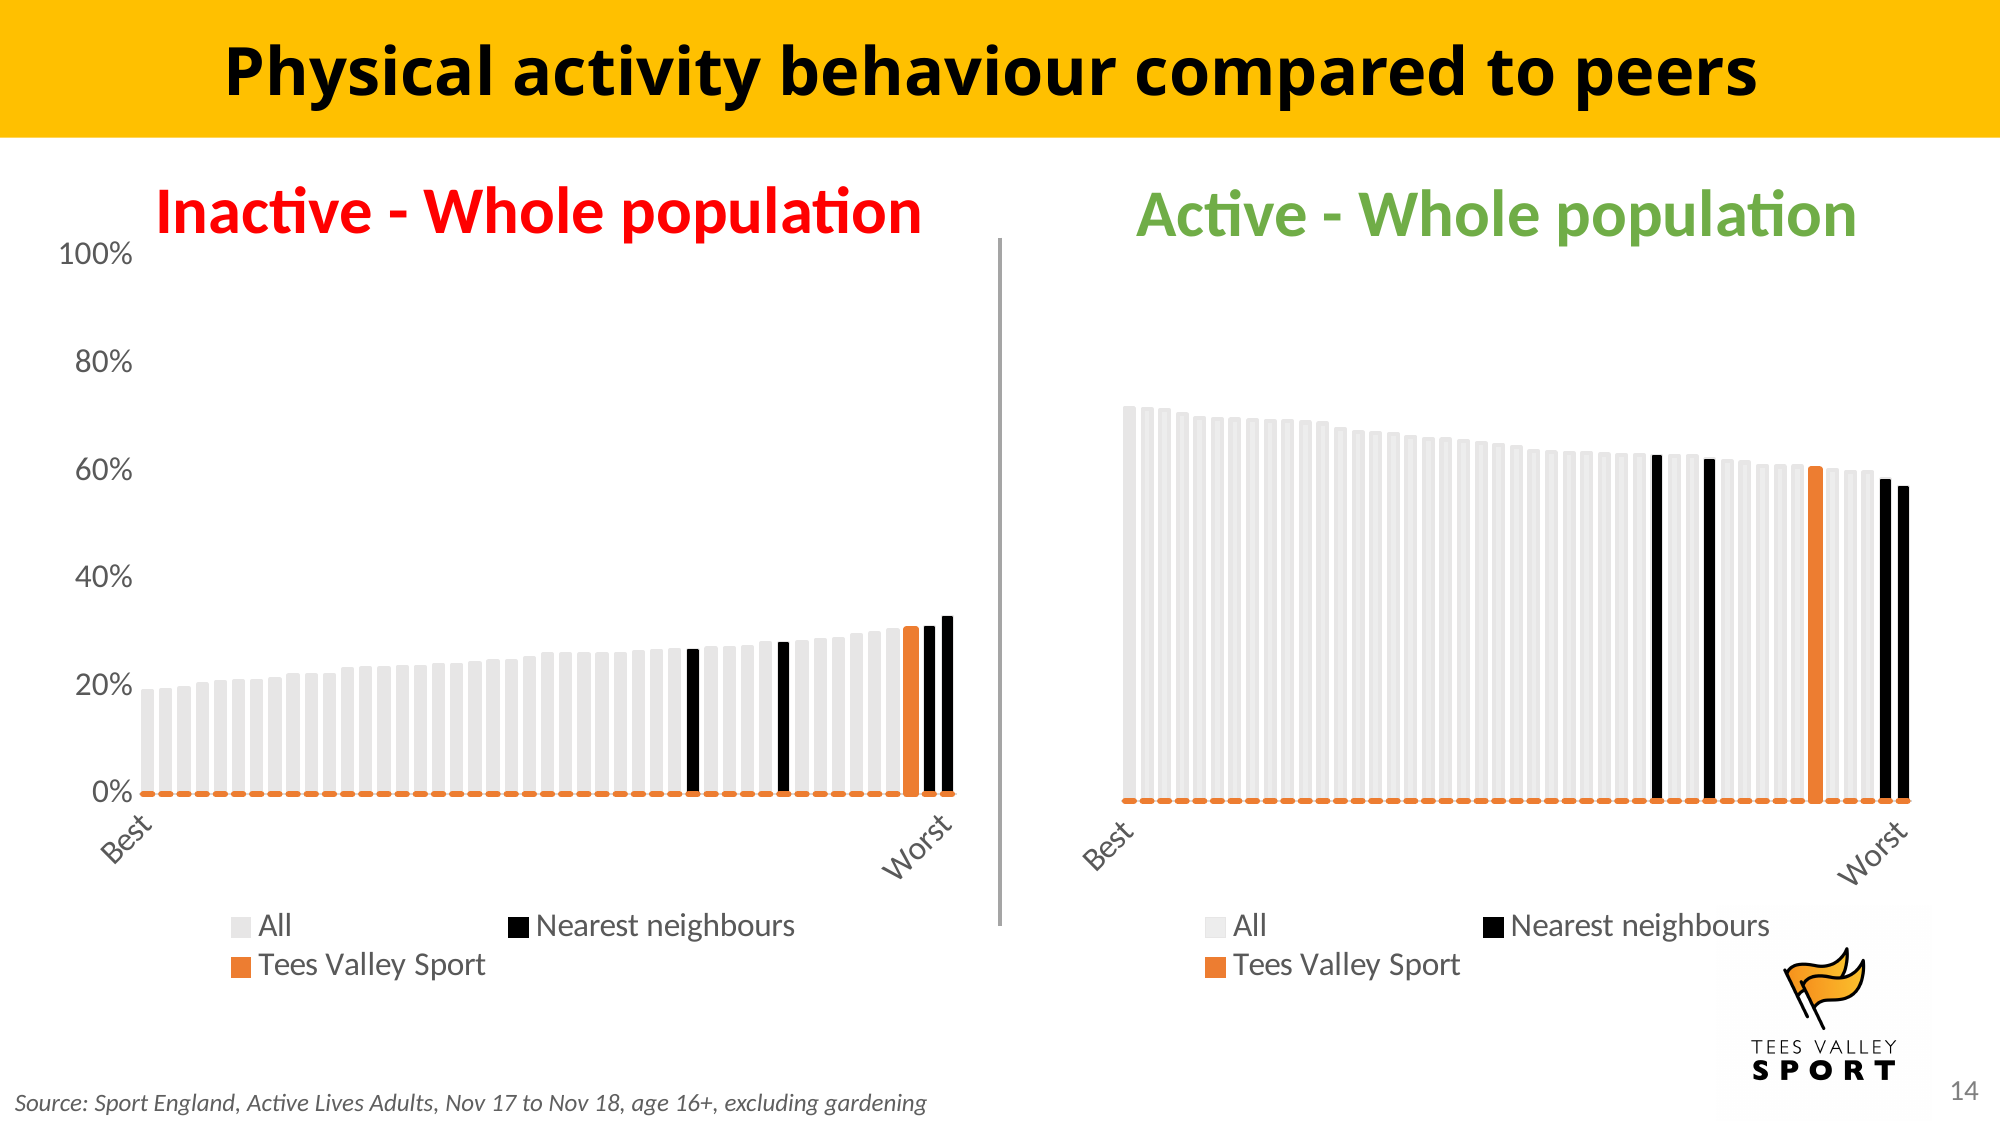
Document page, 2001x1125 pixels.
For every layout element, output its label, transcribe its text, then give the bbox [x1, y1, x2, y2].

text_box Inactive - Whole population [39, 159, 1040, 255]
text_box Active - Whole population [997, 162, 1998, 258]
picture [1716, 991, 1932, 1121]
chart [1015, 222, 1961, 991]
chart [40, 222, 986, 991]
text_box Physical activity behaviour compared to peers [0, 0, 2000, 139]
text_box Source: Sport England, Active Lives Adults, Nov 17 to Nov 18, age 16+, excluding gardening [0, 1079, 1496, 1125]
